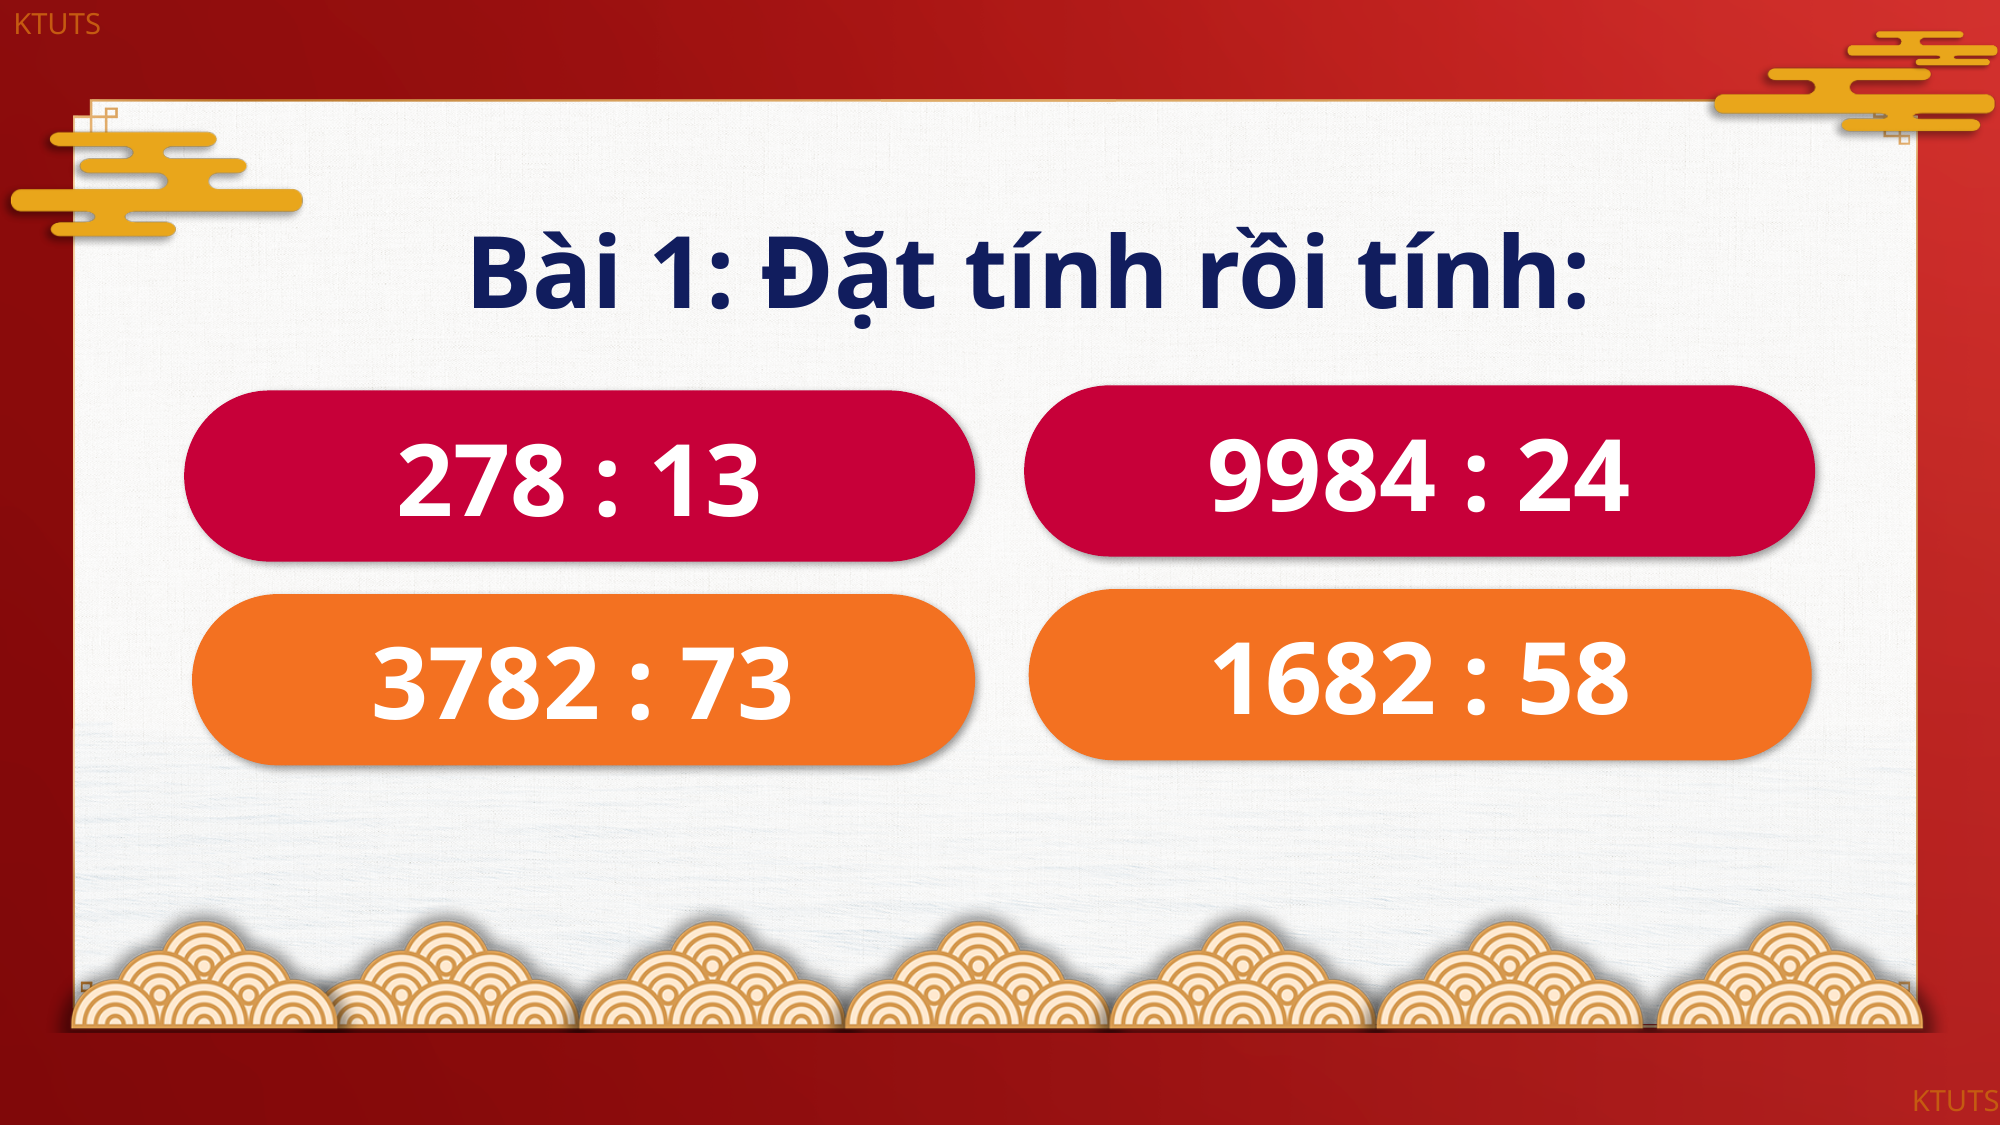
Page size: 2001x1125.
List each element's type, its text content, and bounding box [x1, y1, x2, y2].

picture [0, 0, 2000, 1125]
text_box 9984 : 24 [1023, 384, 1817, 558]
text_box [1701, 28, 2000, 144]
text_box 278 : 13 [183, 389, 977, 563]
text_box Bài 1: Đặt tính rồi tính: [393, 201, 1664, 337]
text_box 3782 : 73 [191, 593, 977, 767]
text_box 1682 : 58 [1027, 588, 1813, 762]
